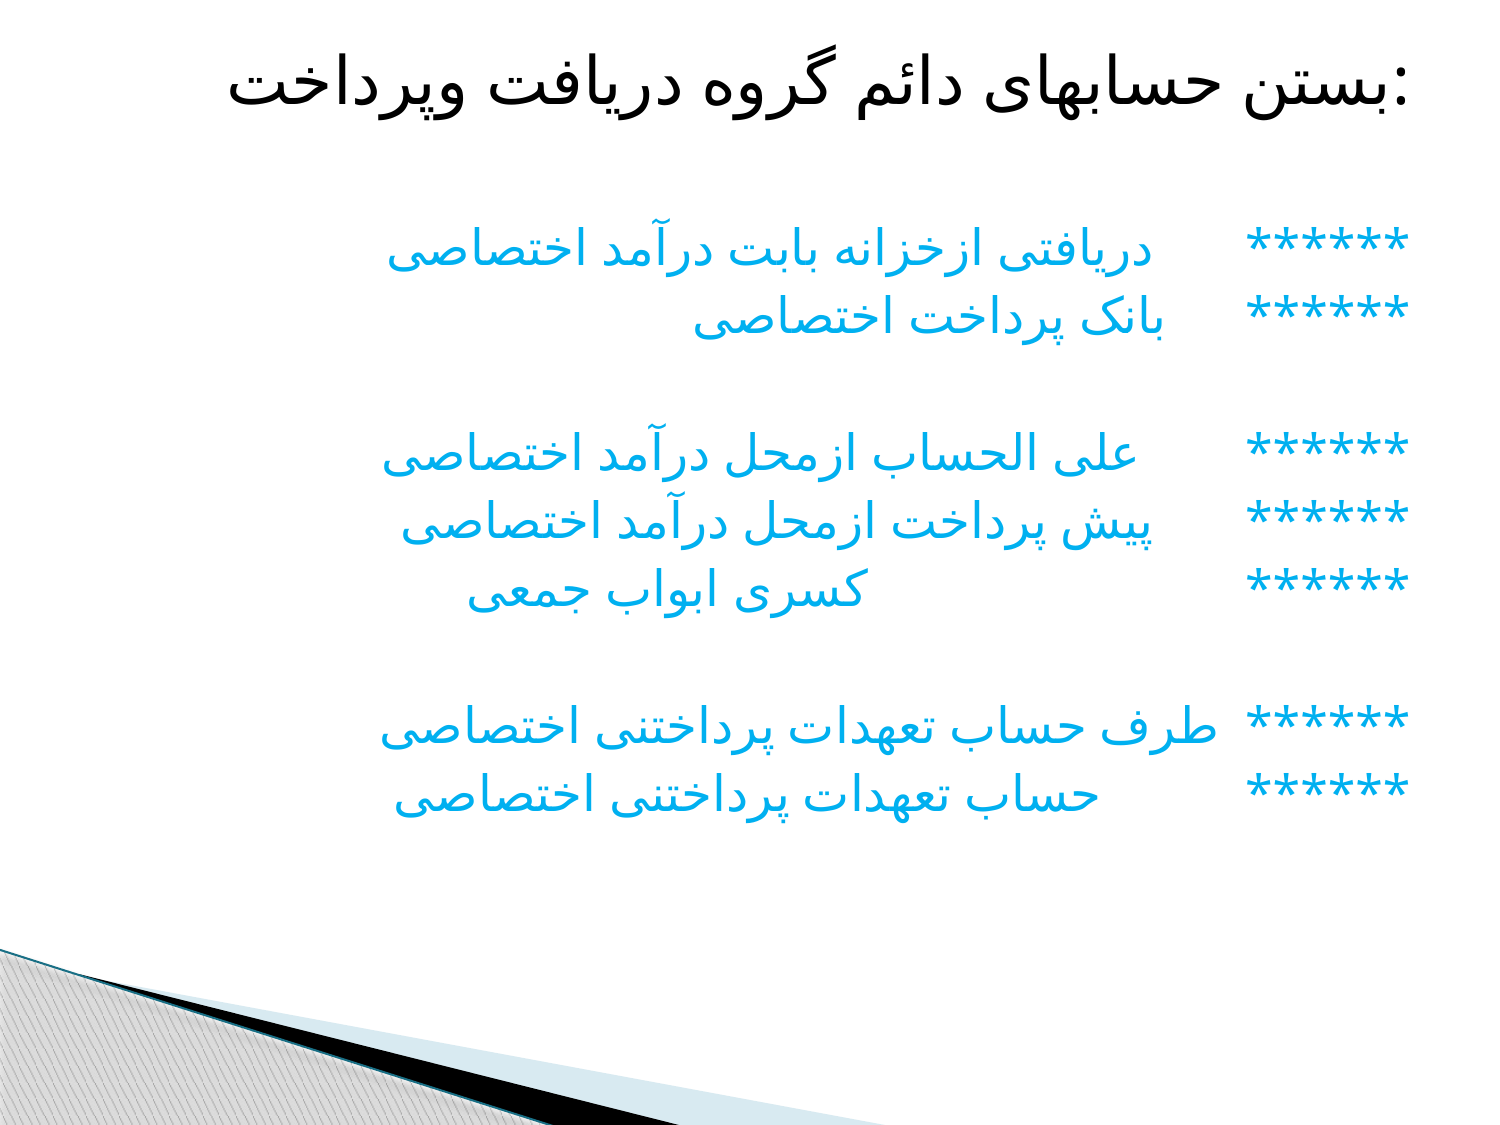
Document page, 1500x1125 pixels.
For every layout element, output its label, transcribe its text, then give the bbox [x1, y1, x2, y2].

list بستن حسابهای دائم گروه دریافت وپرداخت: دریافتی ازخزانه بابت درآمد اختصاصی ****** بانک پرداخت اختصاصی ****** علی الحساب ازمحل درآمد اختصاصی ****** پیش پرداخت ازمحل درآمد اختصاصی ****** کسری ابواب جمعی ****** طرف حساب تعهدات پرداختنی اختصاصی ****** حساب تعهدات پرداختنی اختصاصی ****** [75, 30, 1425, 986]
